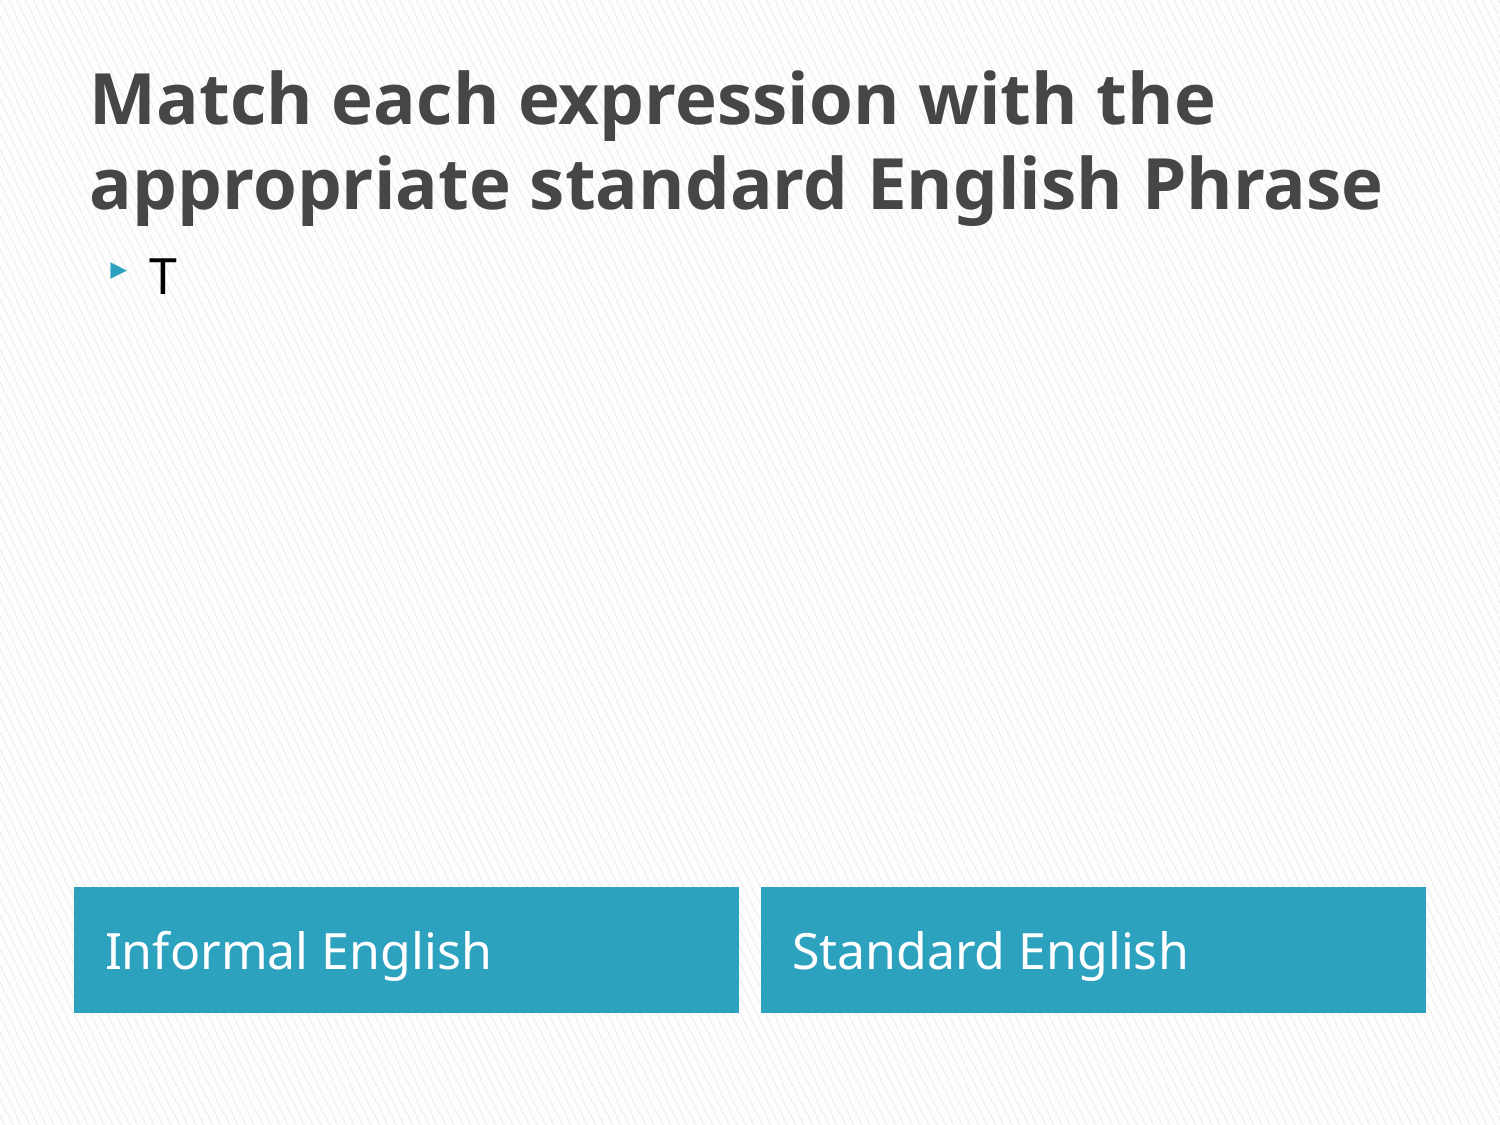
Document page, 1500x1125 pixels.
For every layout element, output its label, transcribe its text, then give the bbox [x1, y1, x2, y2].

list Informal English [74, 887, 739, 1013]
title Match each expression with the appropriate standard English Phrase [75, 44, 1425, 233]
list Standard English [761, 887, 1426, 1013]
list T [75, 236, 738, 884]
